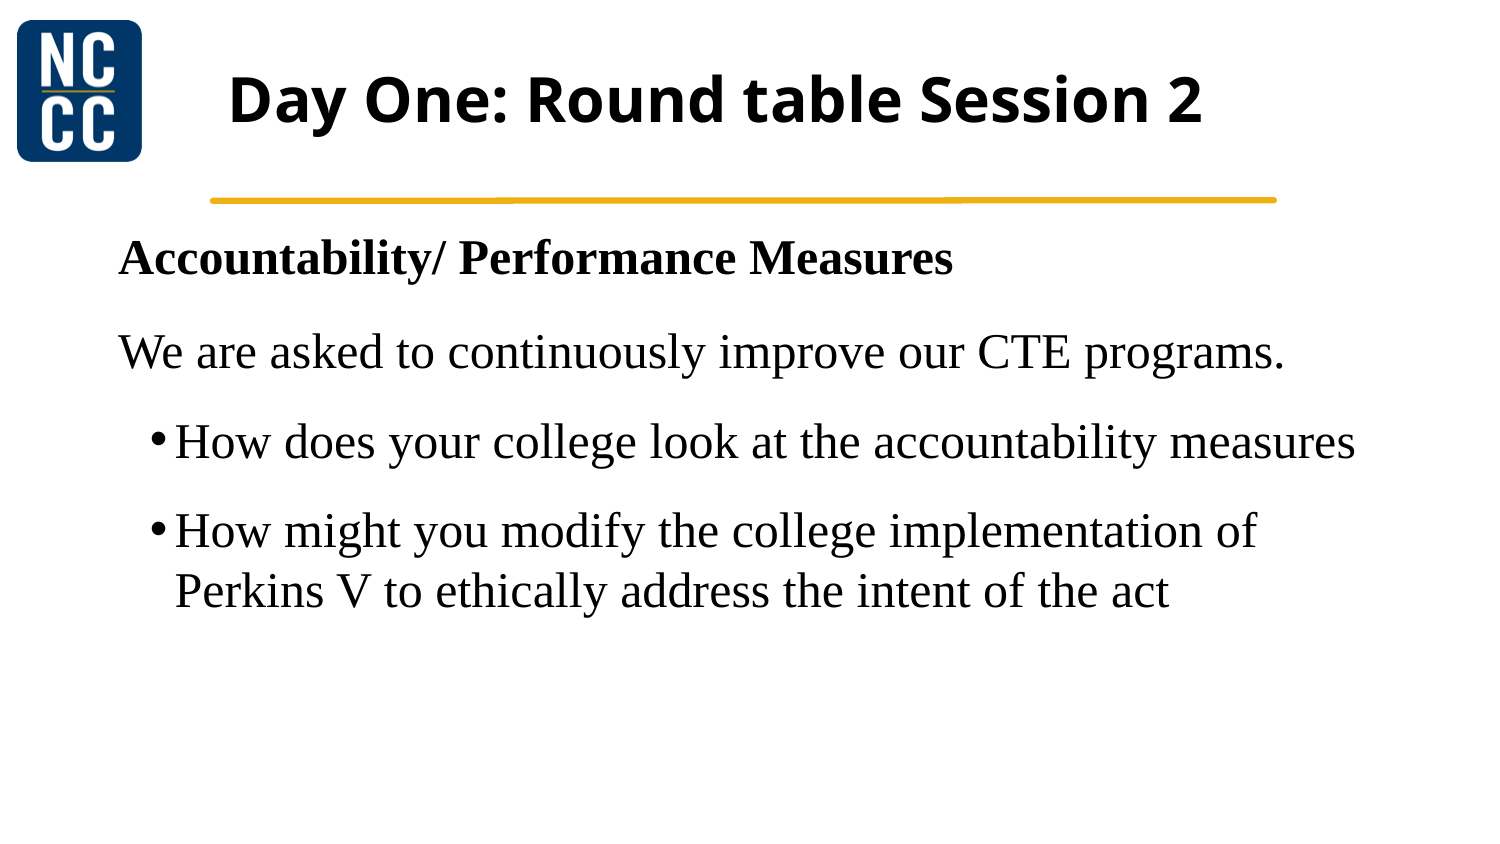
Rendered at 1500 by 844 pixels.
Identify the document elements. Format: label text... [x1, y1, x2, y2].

title Day One: Round table Session 2 [212, 20, 1421, 184]
picture [17, 20, 142, 162]
list Accountability/ Performance Measures We are asked to continuously improve our CTE programs. How does your college look at the accountability measures How might you modify the college implementation of Perkins V to ethically address the intent of the act [103, 216, 1397, 799]
